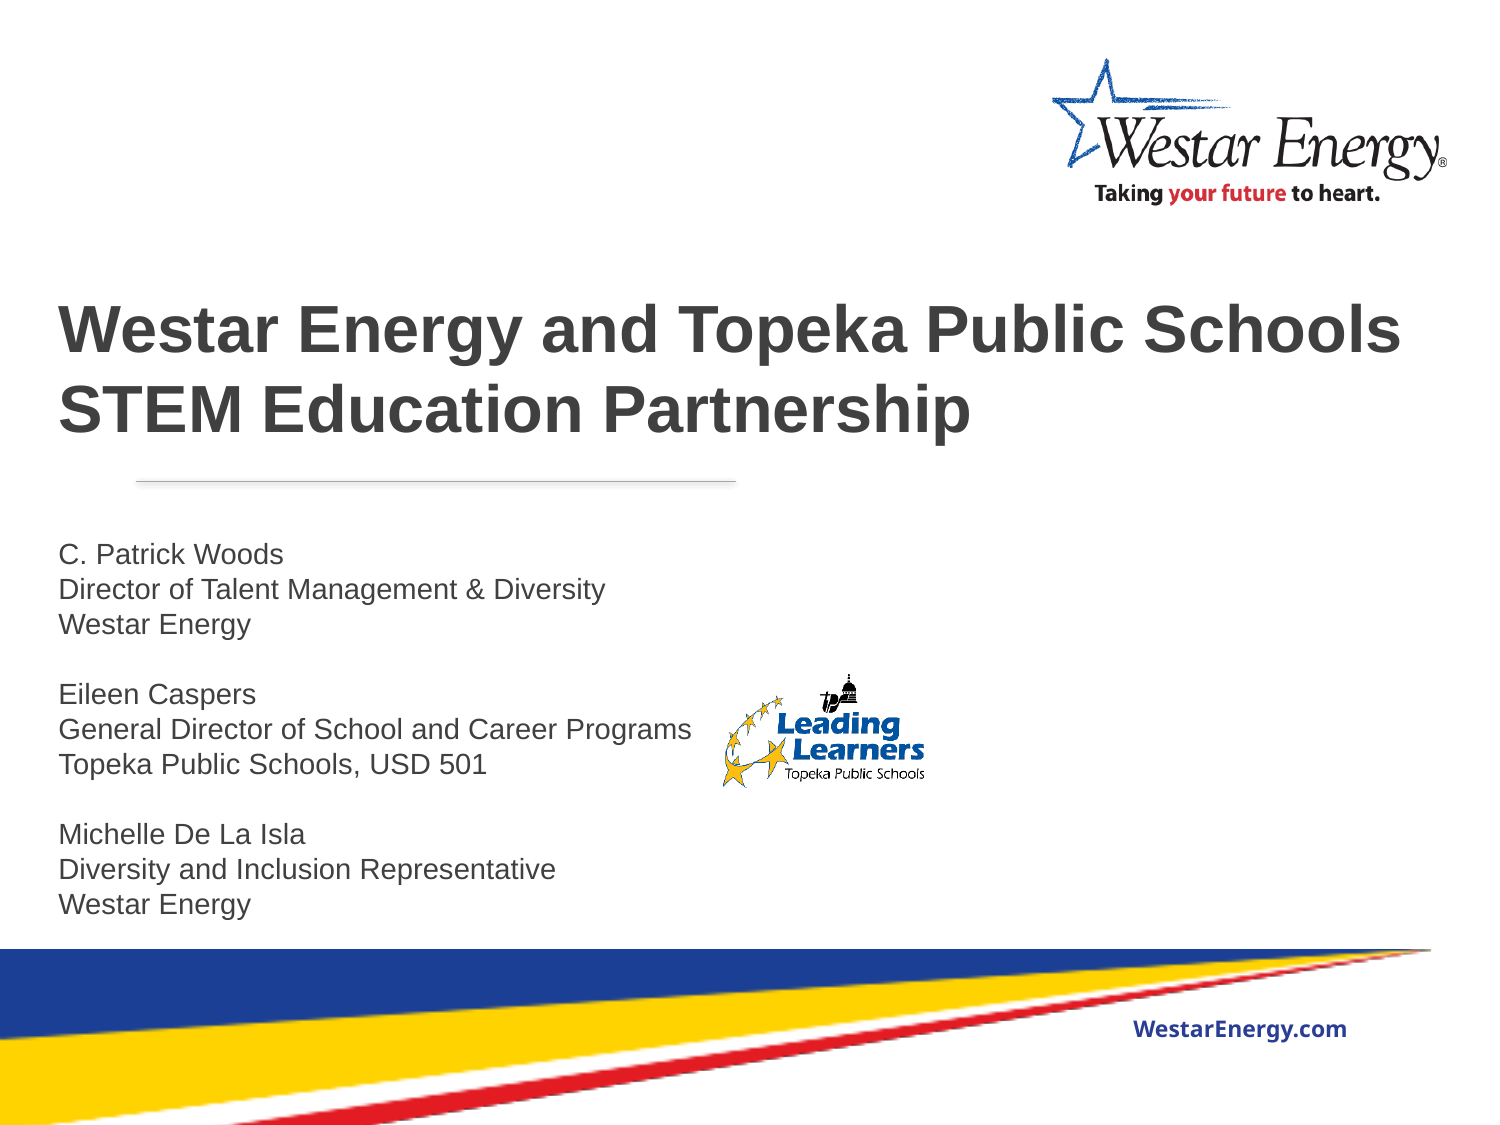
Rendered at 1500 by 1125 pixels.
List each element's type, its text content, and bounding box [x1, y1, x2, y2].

list WestarEnergy.com [1035, 1006, 1446, 1051]
title Westar Energy and Topeka Public Schools STEM Education Partnership C. Patrick Woods Director of Talent Management & Diversity Westar Energy Eileen Caspers General Director of School and Career Programs Topeka Public Schools, USD 501 Michelle De La Isla Diversity and Inclusion Representative Westar Energy [43, 278, 1463, 1029]
picture [723, 674, 924, 788]
